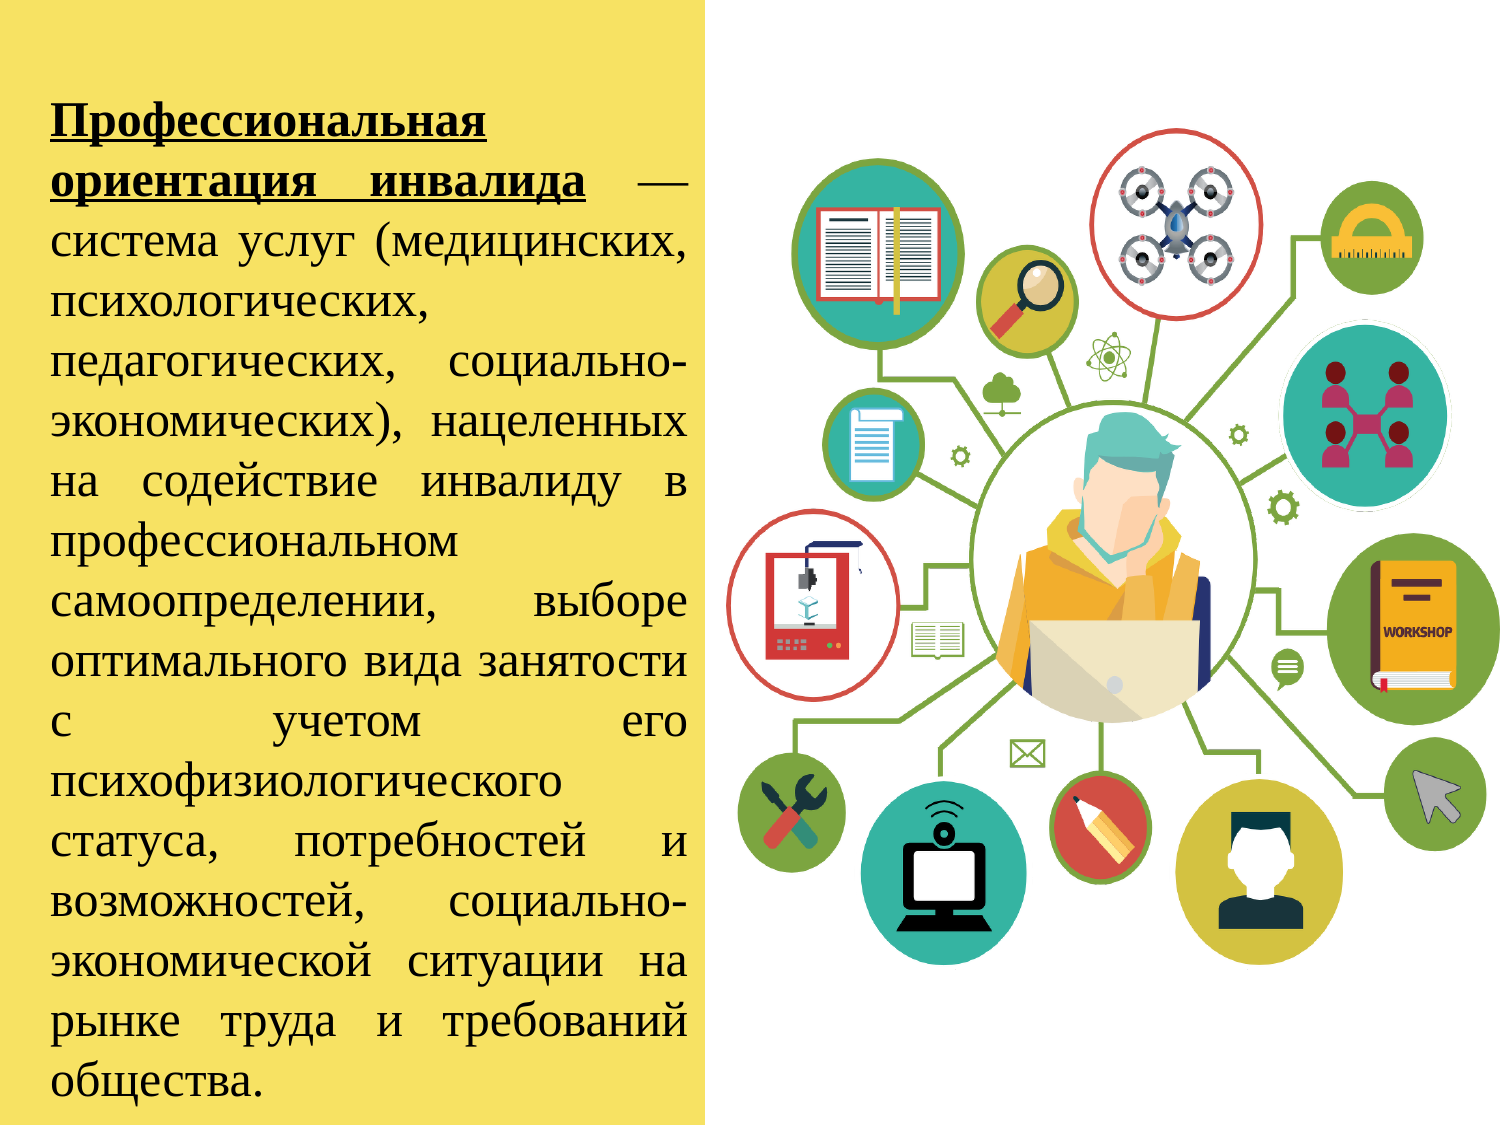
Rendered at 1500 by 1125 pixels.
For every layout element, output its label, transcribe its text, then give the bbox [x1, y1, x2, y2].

picture [726, 128, 1500, 970]
text_box Профессиональная ориентация инвалида — система услуг (медицинских, психологических, педагогических, социально-экономических), нацеленных на содействие инвалиду в профессиональном самоопределении, выборе оптимального вида занятости с учетом его психофизиологического статуса, потребностей и возможностей, социально-экономической ситуации на рынке труда и требований общества. [35, 78, 704, 1114]
text_box [0, 0, 705, 1125]
